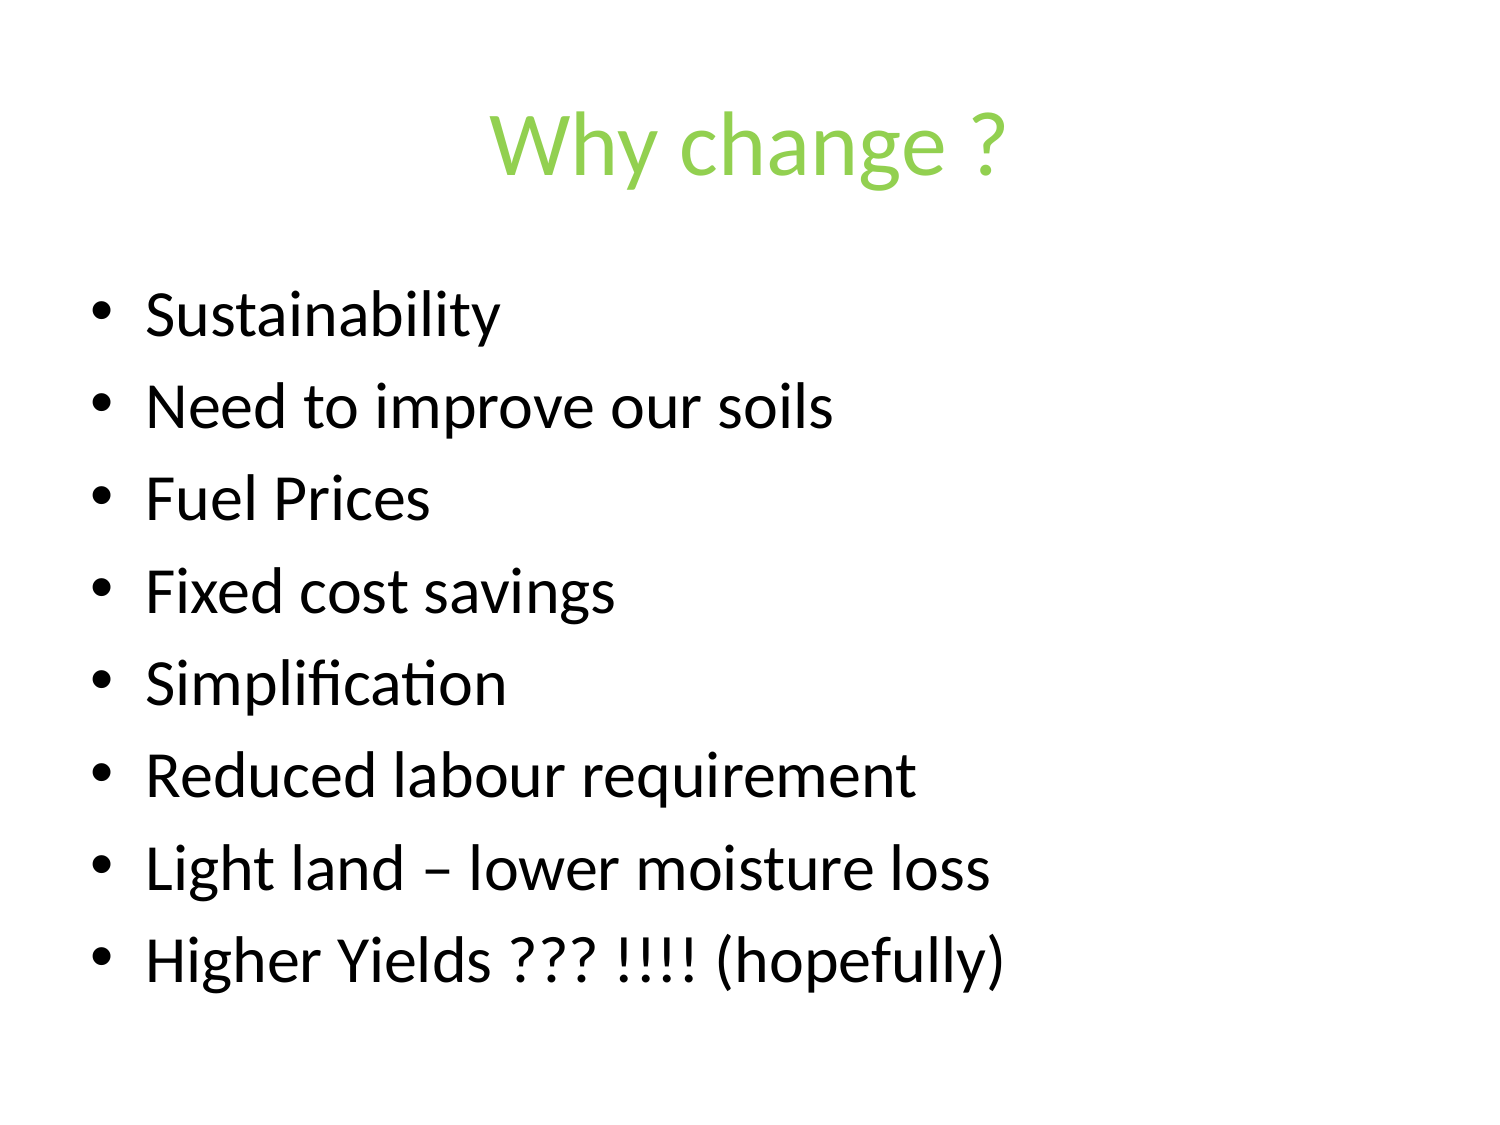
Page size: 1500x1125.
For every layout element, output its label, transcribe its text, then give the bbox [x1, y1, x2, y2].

list Sustainability Need to improve our soils Fuel Prices Fixed cost savings Simplification Reduced labour requirement Light land – lower moisture loss Higher Yields ??? !!!! (hopefully) [75, 262, 1425, 1005]
title Why change ? [75, 45, 1425, 233]
